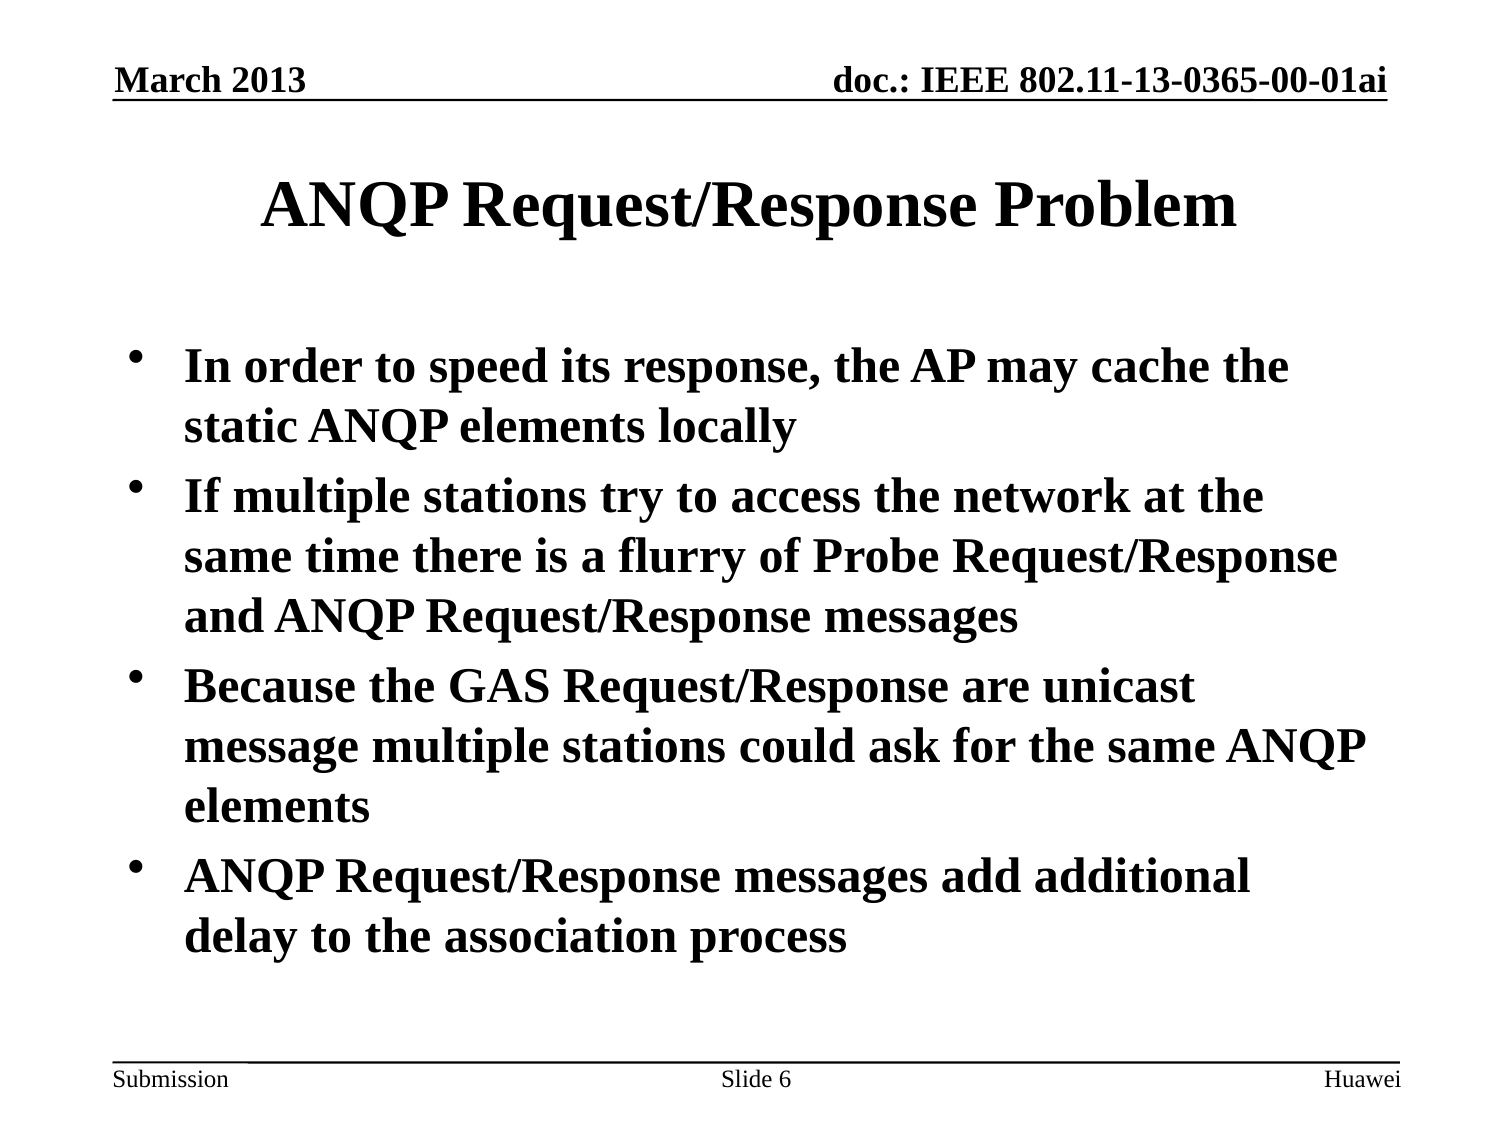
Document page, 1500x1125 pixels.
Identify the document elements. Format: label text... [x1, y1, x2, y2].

title ANQP Request/Response Problem [112, 112, 1388, 288]
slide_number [114, 54, 309, 101]
list In order to speed its response, the AP may cache the static ANQP elements locally If multiple stations try to access the network at the same time there is a flurry of Probe Request/Response and ANQP Request/Response messages Because the GAS Request/Response are unicast message multiple stations could ask for the same ANQP elements ANQP Request/Response messages add additional delay to the association process [112, 324, 1388, 1001]
slide_number Slide 6 [712, 1061, 800, 1093]
footer Huawei [1322, 1061, 1402, 1093]
